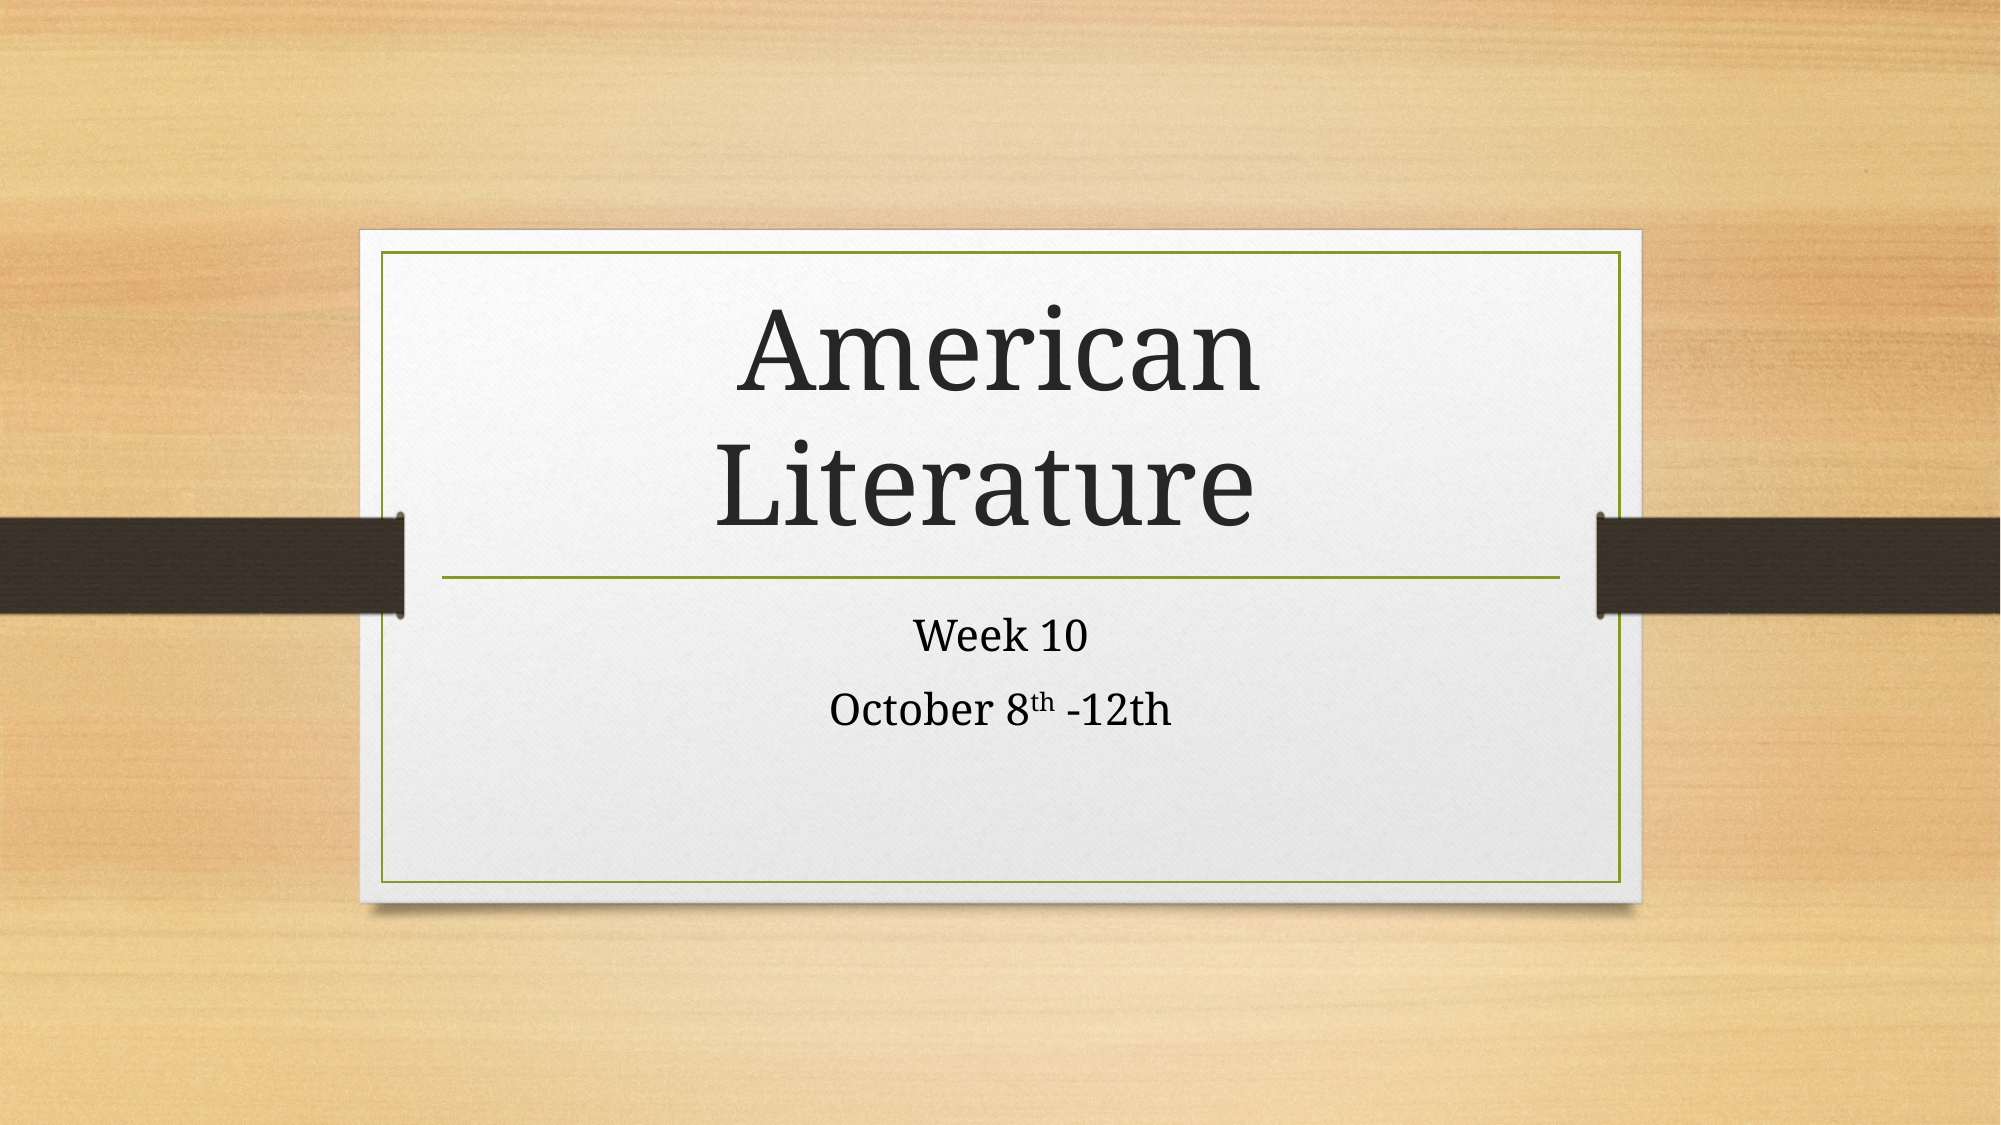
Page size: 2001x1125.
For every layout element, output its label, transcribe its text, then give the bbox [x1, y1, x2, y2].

title American Literature [441, 306, 1560, 556]
subtitle Week 10 October 8th -12th [441, 600, 1560, 817]
picture [0, 0, 2001, 1125]
